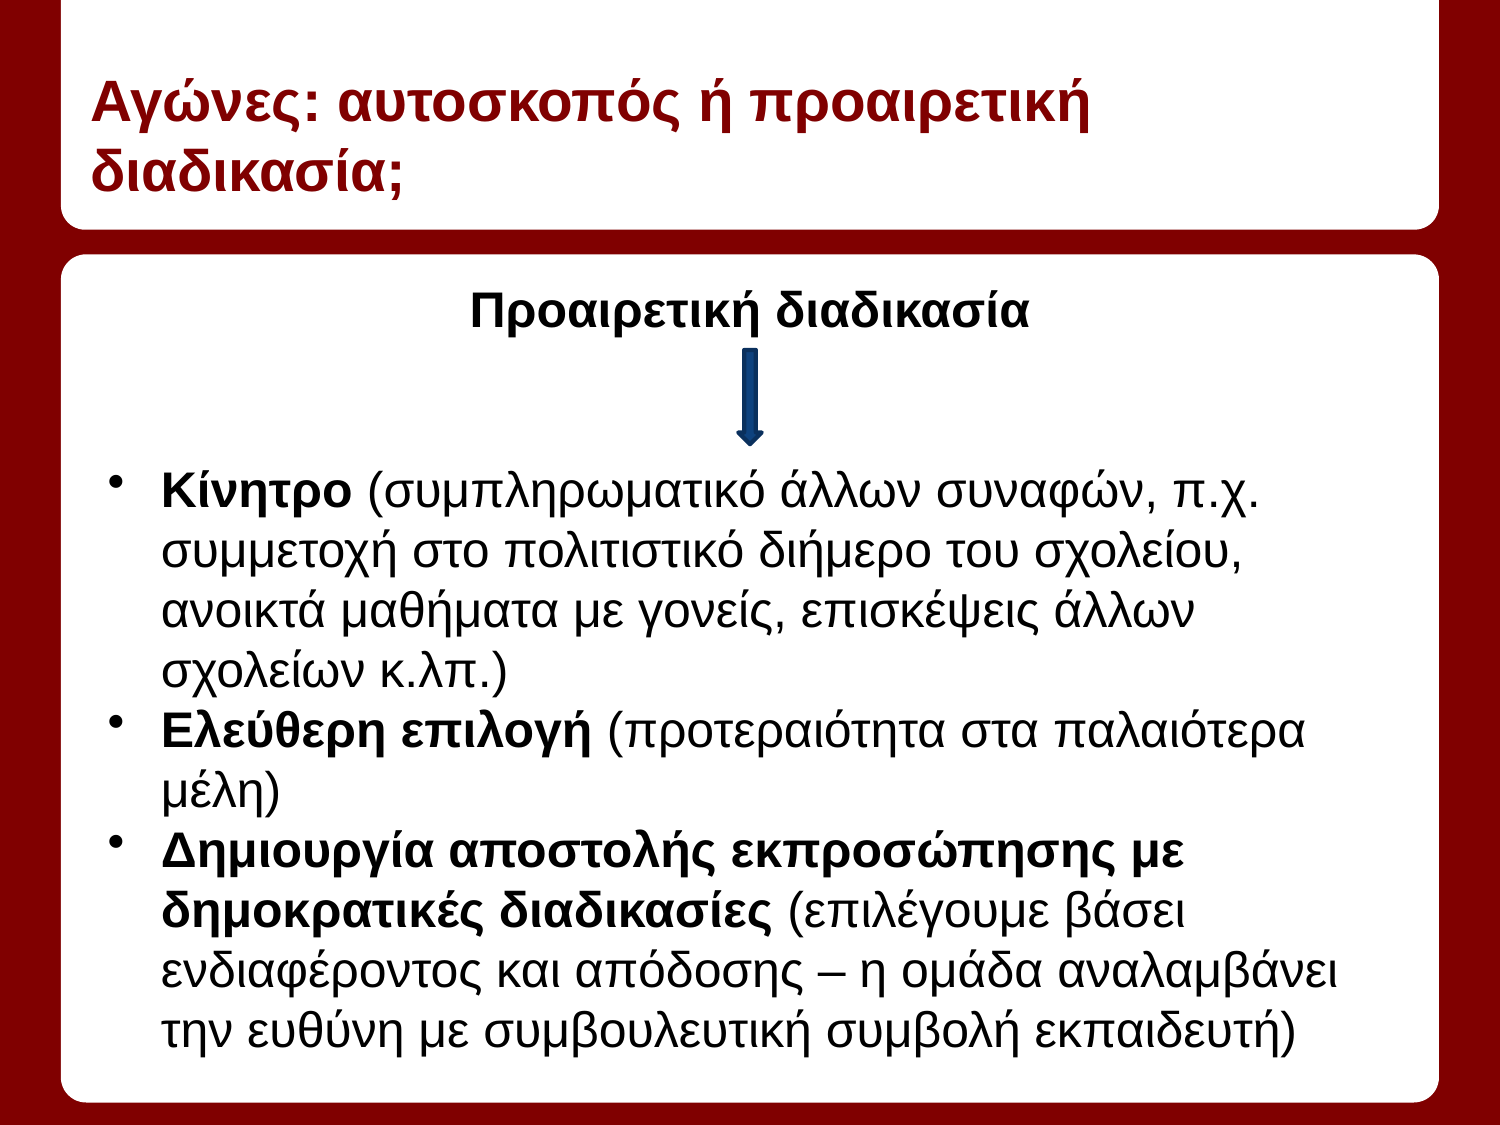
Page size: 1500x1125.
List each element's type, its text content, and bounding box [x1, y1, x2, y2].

list Προαιρετική διαδικασία Κίνητρο (συμπληρωματικό άλλων συναφών, π.χ. συμμετοχή στο πολιτιστικό διήμερο του σχολείου, ανοικτά μαθήματα με γονείς, επισκέψεις άλλων σχολείων κ.λπ.) Ελεύθερη επιλογή (προτεραιότητα στα παλαιότερα μέλη) Δημιουργία αποστολής εκπροσώπησης με δημοκρατικές διαδικασίες (επιλέγουμε βάσει ενδιαφέροντος και απόδοσης – η ομάδα αναλαμβάνει την ευθύνη με συμβουλευτική συμβολή εκπαιδευτή) [74, 262, 1426, 1078]
text_box [736, 347, 764, 447]
title Αγώνες: αυτοσκοπός ή προαιρετική διαδικασία; [74, 30, 1426, 219]
